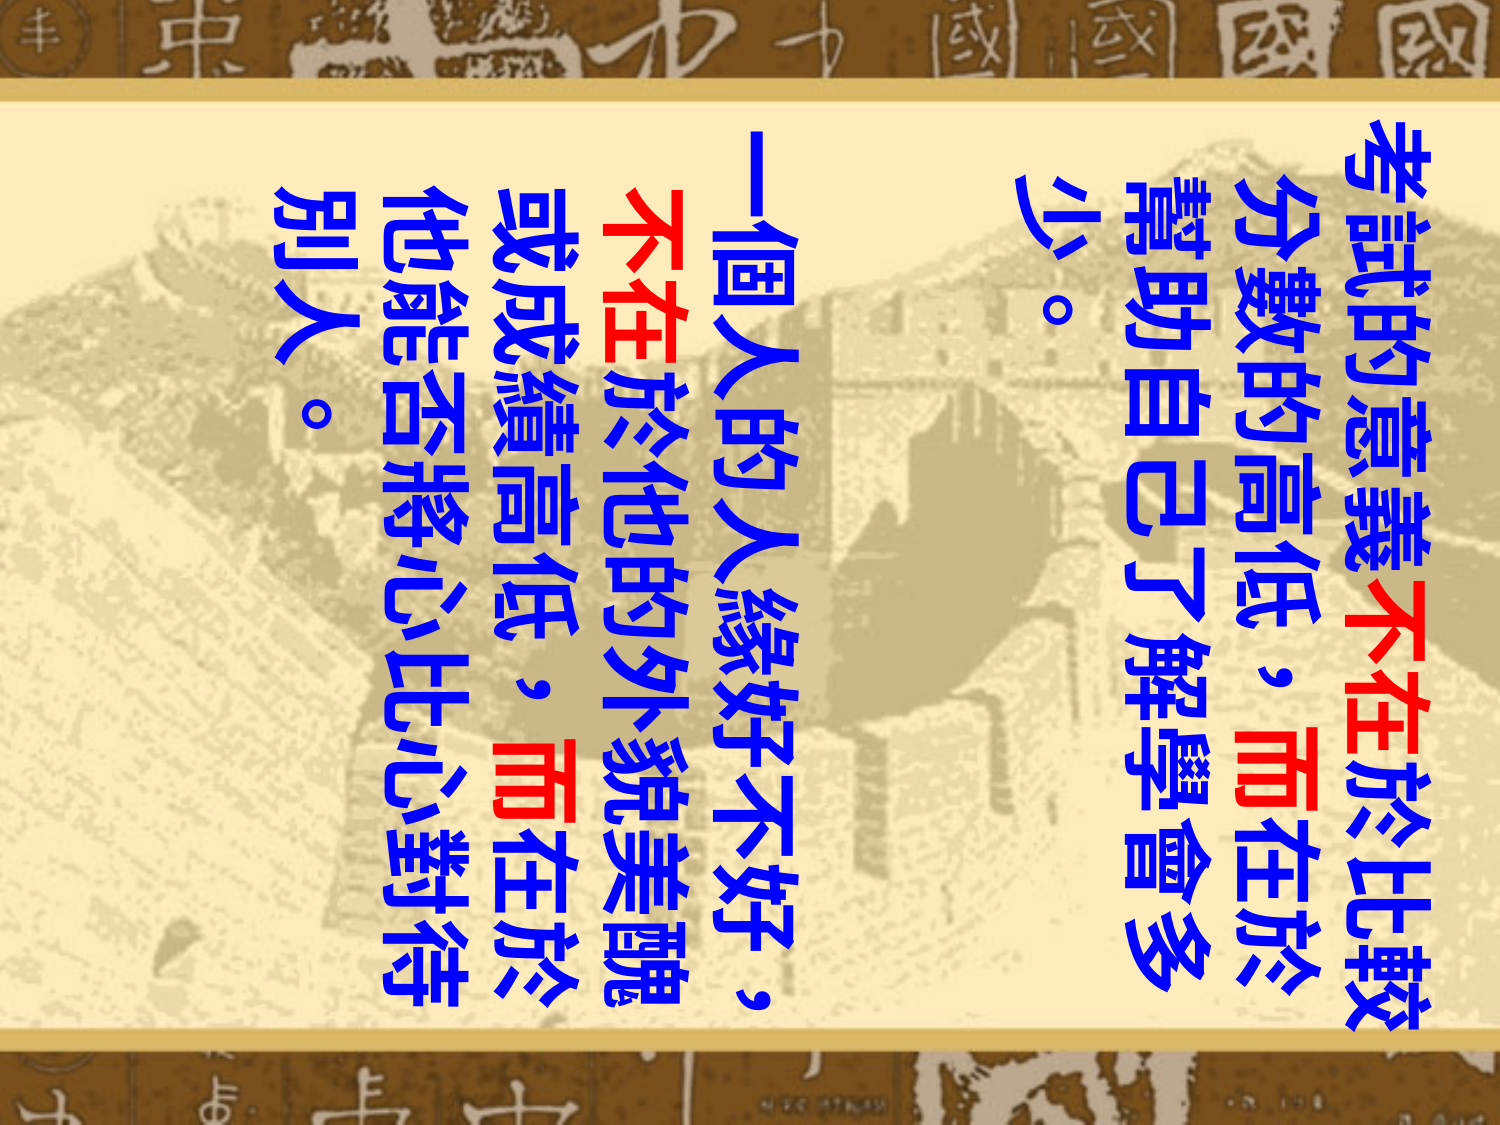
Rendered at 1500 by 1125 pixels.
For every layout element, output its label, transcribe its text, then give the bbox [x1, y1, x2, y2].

picture [0, 0, 1500, 1125]
text_box 考試的意義不在於比較分數的高低，而在於幫助自己了解學會多少。 [974, 101, 1453, 1059]
text_box 一個人的人緣好不好，不在於他的外貌美醜或成績高低，而在於他能否將心比心對待別人。 [206, 113, 821, 1071]
